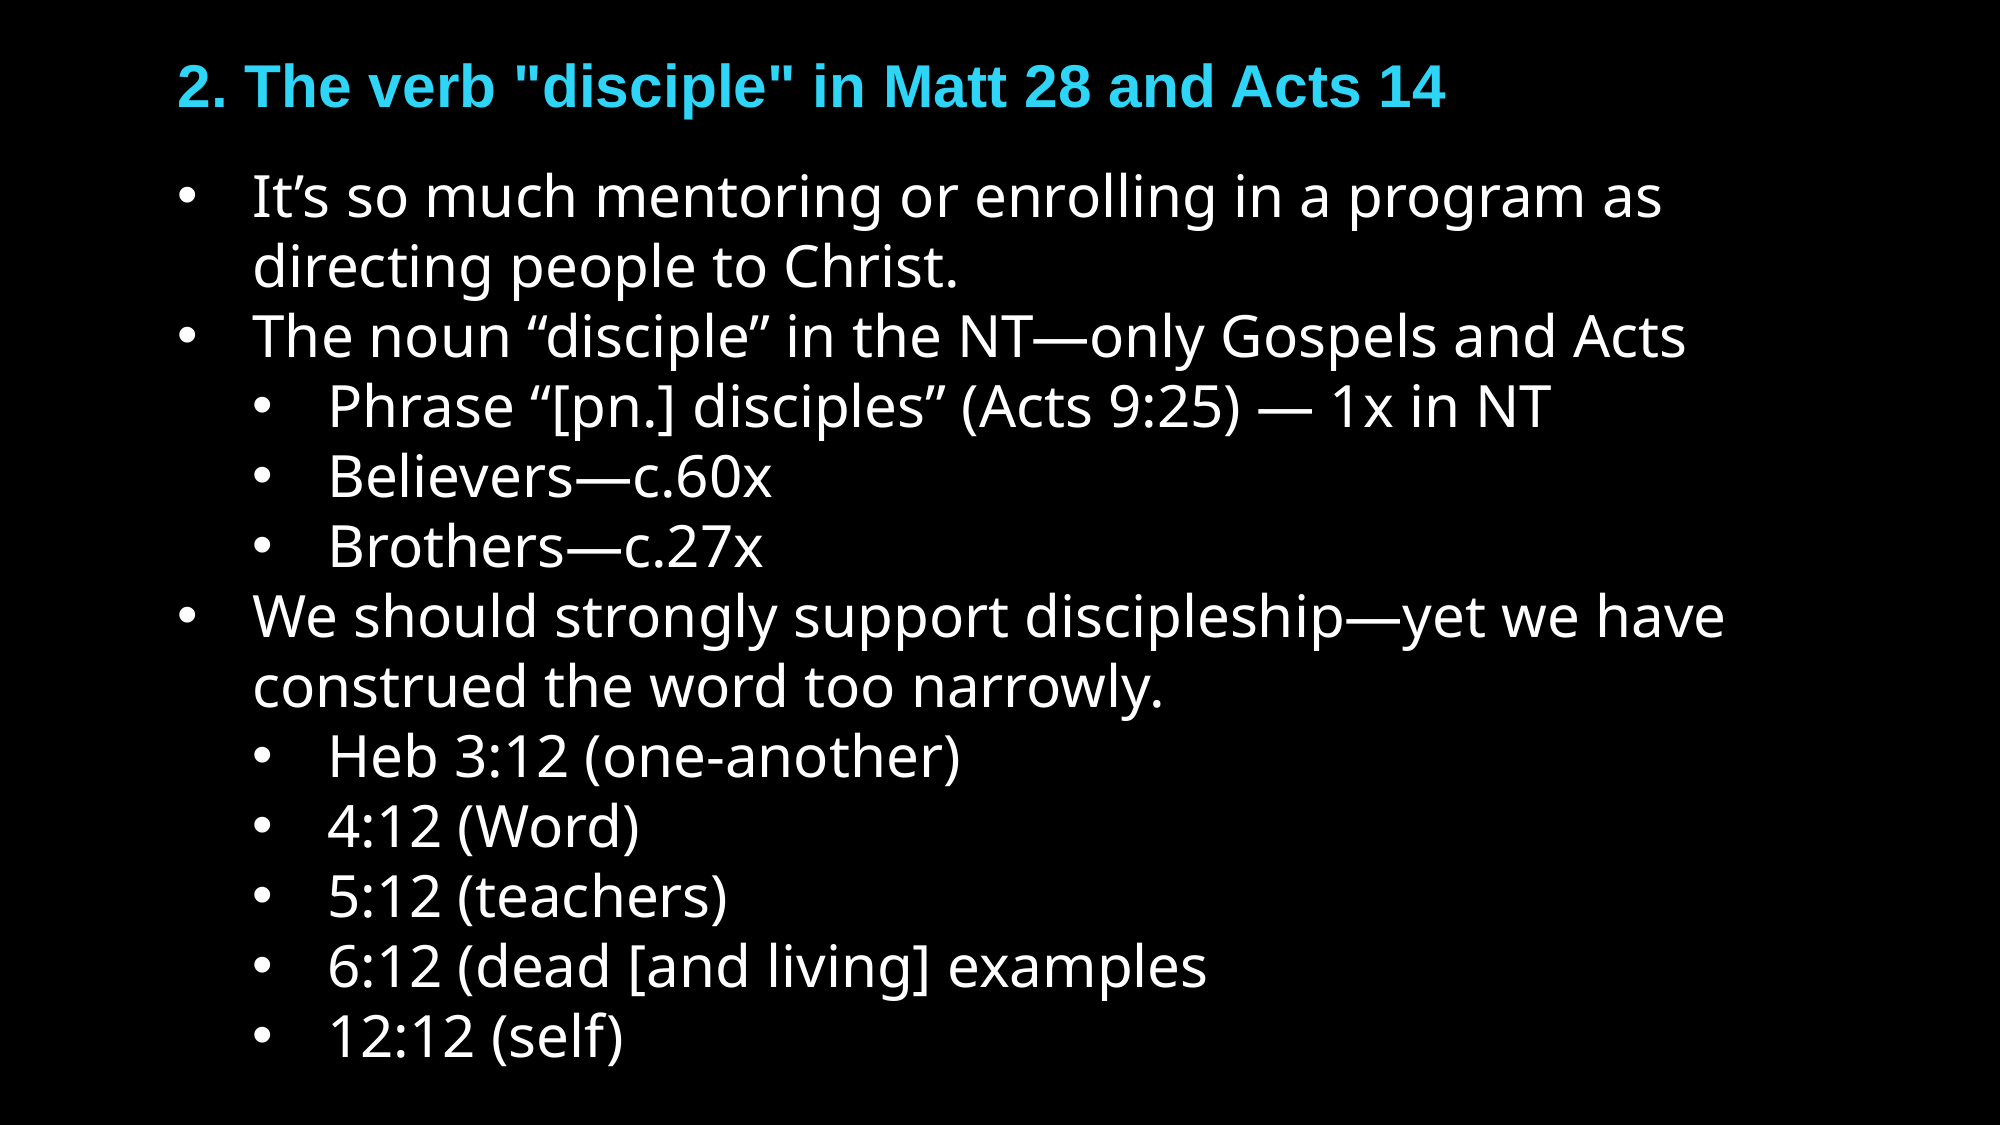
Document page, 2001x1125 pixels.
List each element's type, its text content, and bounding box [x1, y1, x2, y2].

text_box 2. The verb "disciple" in Matt 28 and Acts 14 It’s so much mentoring or enrolling in a program as directing people to Christ. The noun “disciple” in the NT—only Gospels and Acts Phrase “[pn.] disciples” (Acts 9:25) — 1x in NT Believers—c.60x Brothers—c.27x We should strongly support discipleship—yet we have construed the word too narrowly. Heb 3:12 (one-another) 4:12 (Word) 5:12 (teachers) 6:12 (dead [and living] examples 12:12 (self) [162, 39, 1888, 1077]
